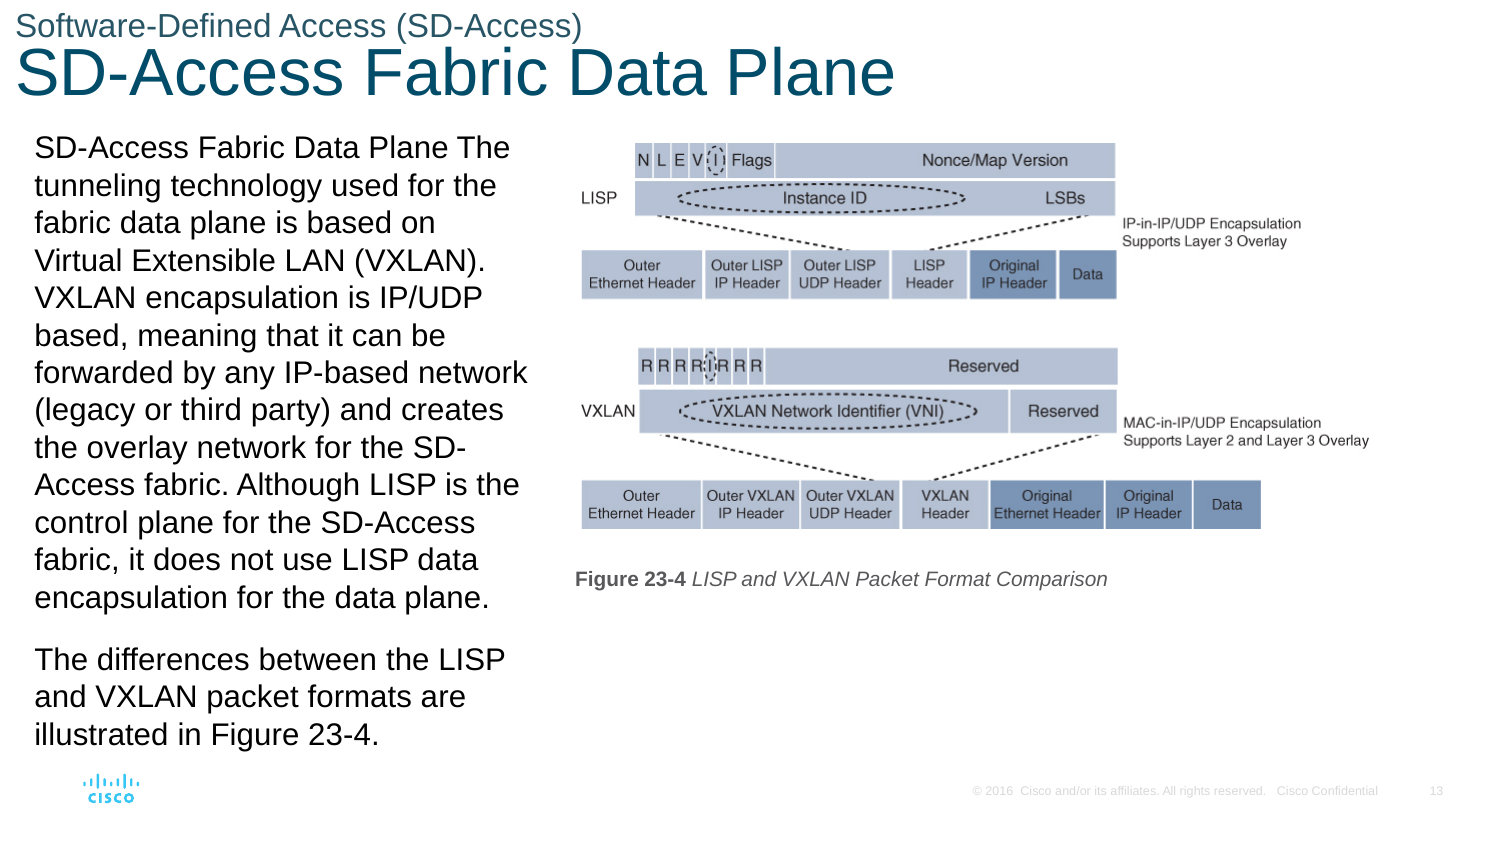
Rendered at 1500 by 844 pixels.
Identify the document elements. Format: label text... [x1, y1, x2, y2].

text_box Figure 23-4 LISP and VXLAN Packet Format Comparison [560, 557, 1311, 598]
list SD-Access Fabric Data Plane The tunneling technology used for the fabric data plane is based on Virtual Extensible LAN (VXLAN). VXLAN encapsulation is IP/UDP based, meaning that it can be forwarded by any IP-based network (legacy or third party) and creates the overlay network for the SD-Access fabric. Although LISP is the control plane for the SD-Access fabric, it does not use LISP data encapsulation for the data plane. The differences between the LISP and VXLAN packet formats are illustrated in Figure 23-4. [19, 120, 545, 766]
picture [581, 143, 1370, 529]
title Software-Defined Access (SD-Access) SD-Access Fabric Data Plane [0, 0, 1369, 121]
